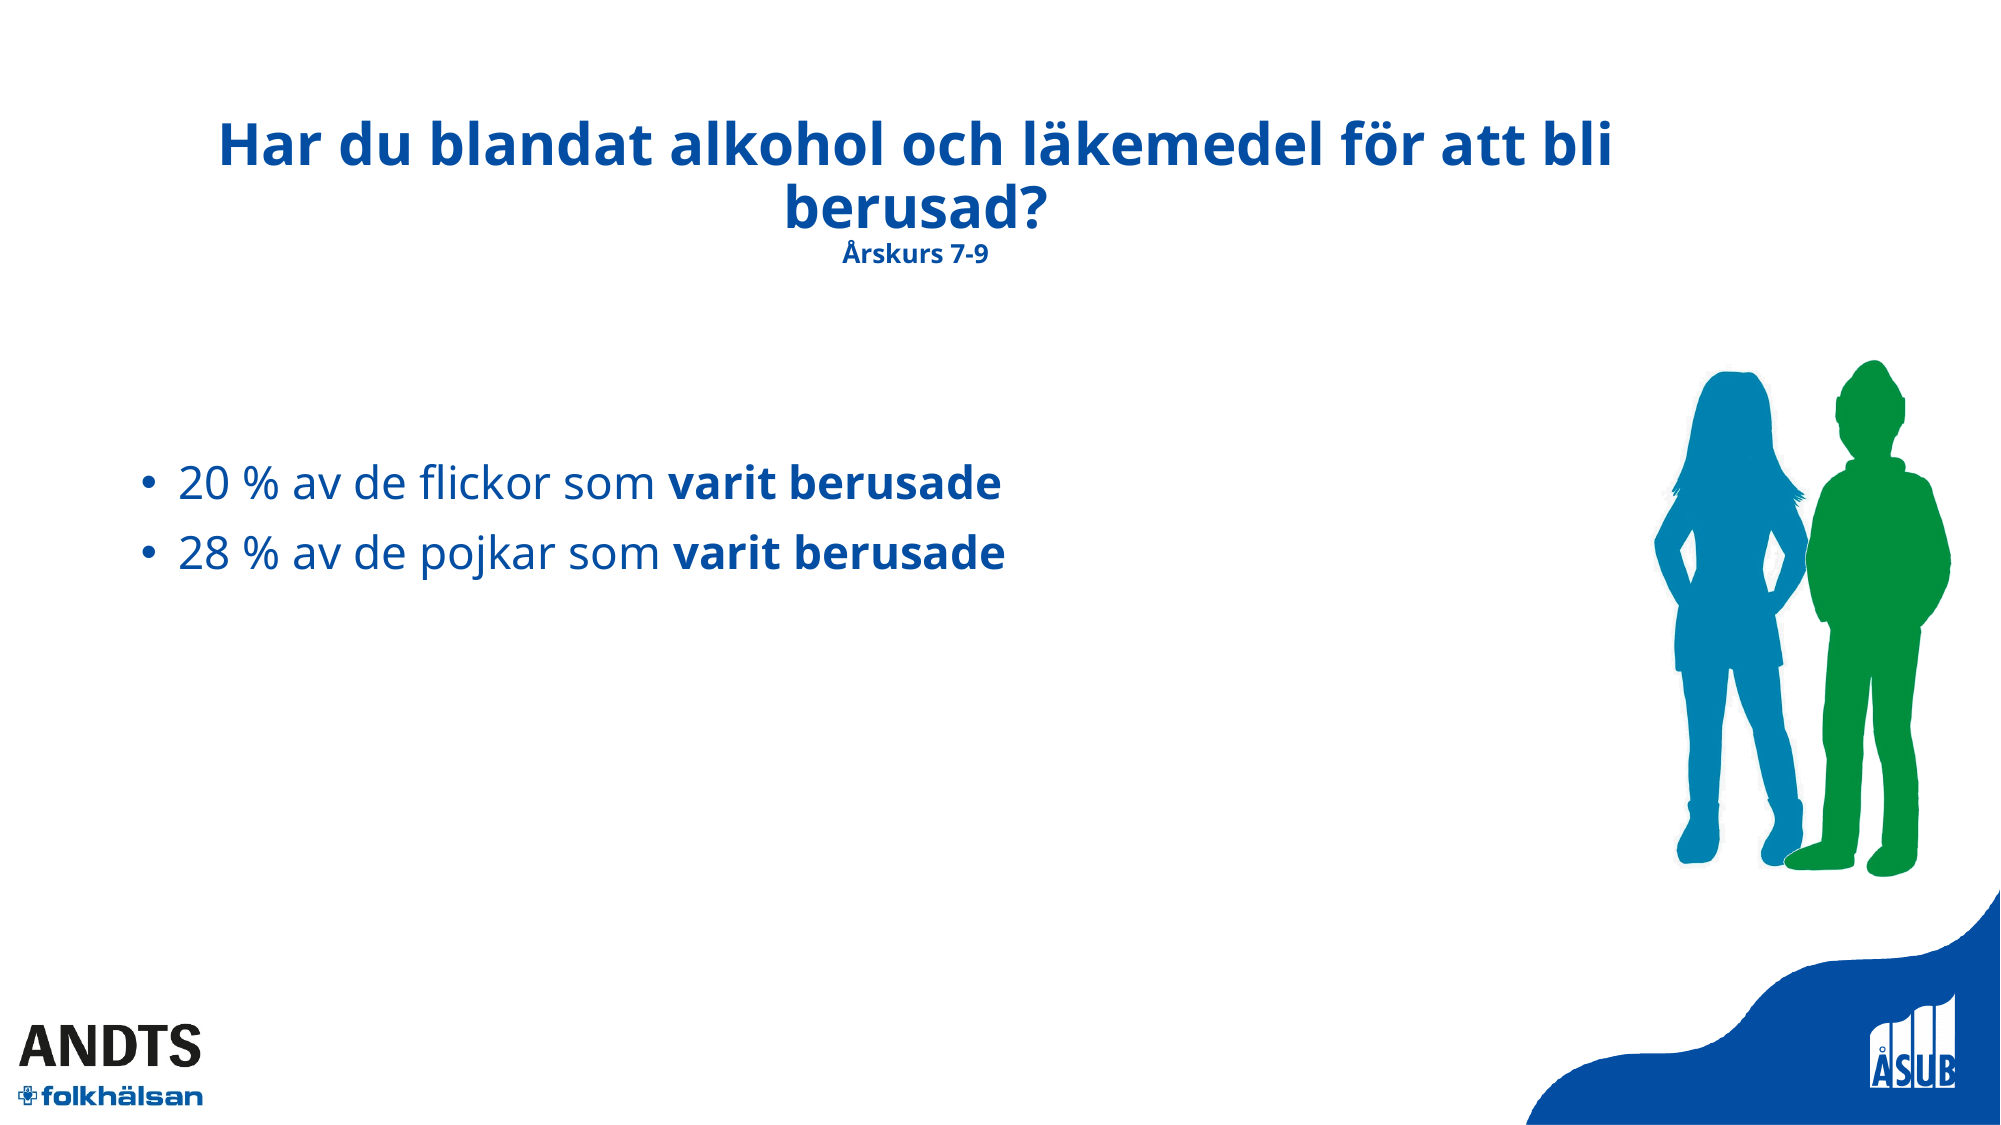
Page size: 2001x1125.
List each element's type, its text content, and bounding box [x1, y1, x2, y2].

picture [1628, 353, 1977, 886]
picture [1706, 889, 2000, 1125]
title Har du blandat alkohol och läkemedel för att bli berusad? Årskurs 7-9 [125, 107, 1706, 279]
list 20 % av de flickor som varit berusade 28 % av de pojkar som varit berusade [125, 452, 1706, 1125]
picture [0, 1001, 220, 1125]
